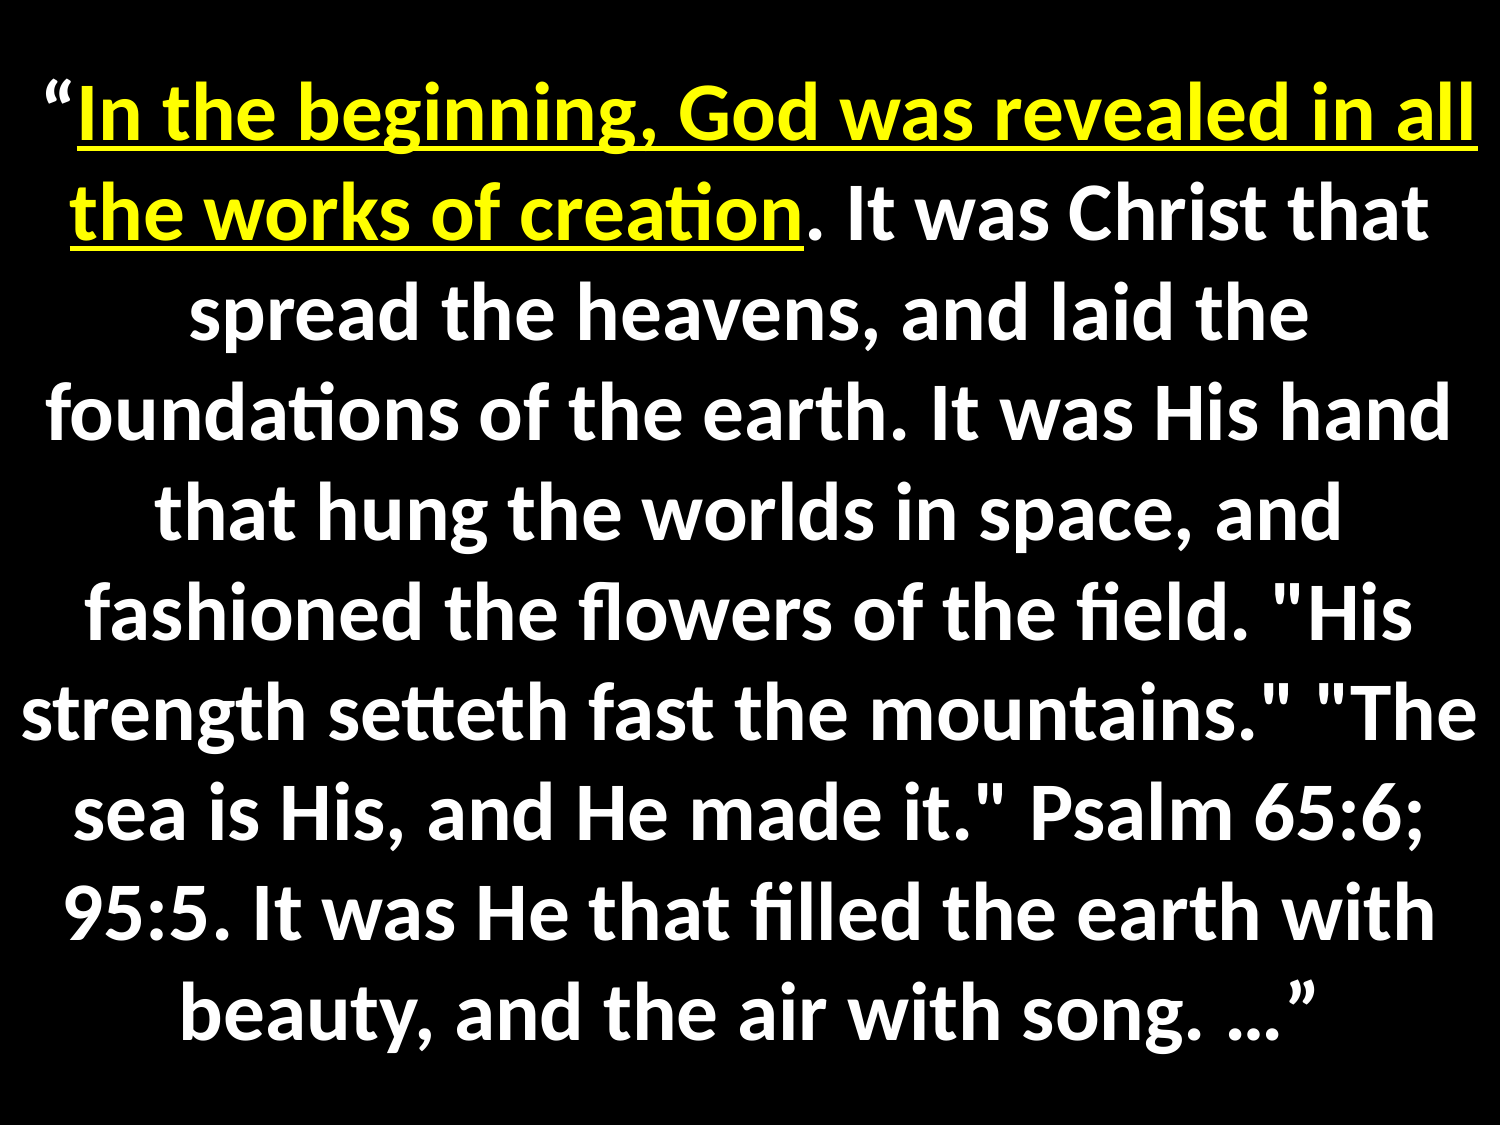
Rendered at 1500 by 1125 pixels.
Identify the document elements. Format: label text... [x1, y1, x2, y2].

text_box “In the beginning, God was revealed in all the works of creation. It was Christ that spread the heavens, and laid the foundations of the earth. It was His hand that hung the worlds in space, and fashioned the flowers of the field. "His strength setteth fast the mountains." "The sea is His, and He made it." Psalm 65:6; 95:5. It was He that filled the earth with beauty, and the air with song. …” [0, 49, 1500, 1065]
